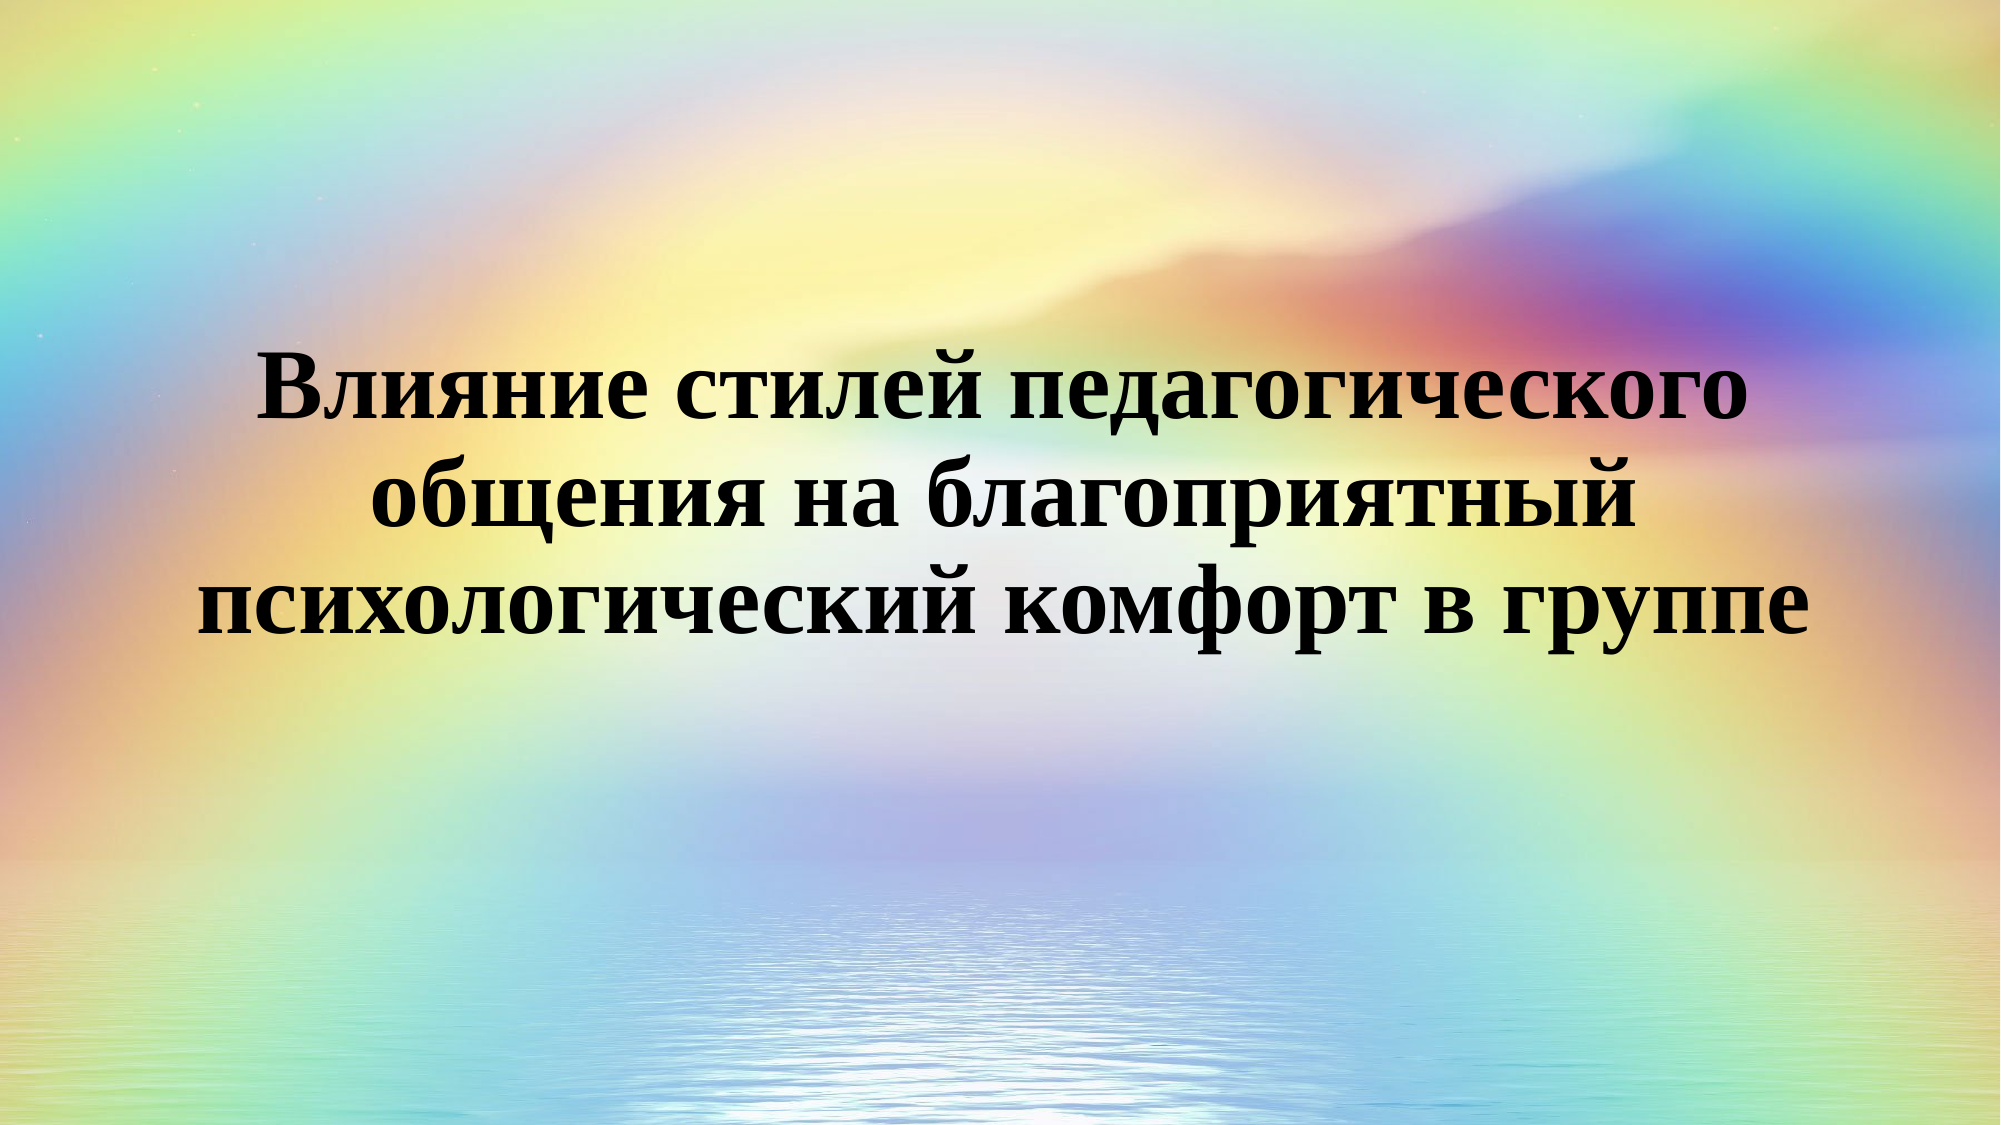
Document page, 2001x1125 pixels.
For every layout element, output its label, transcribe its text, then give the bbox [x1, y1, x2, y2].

title Влияние стилей педагогического общения на благоприятный психологический комфорт в группе [143, 167, 1865, 820]
picture [0, 0, 2001, 1125]
